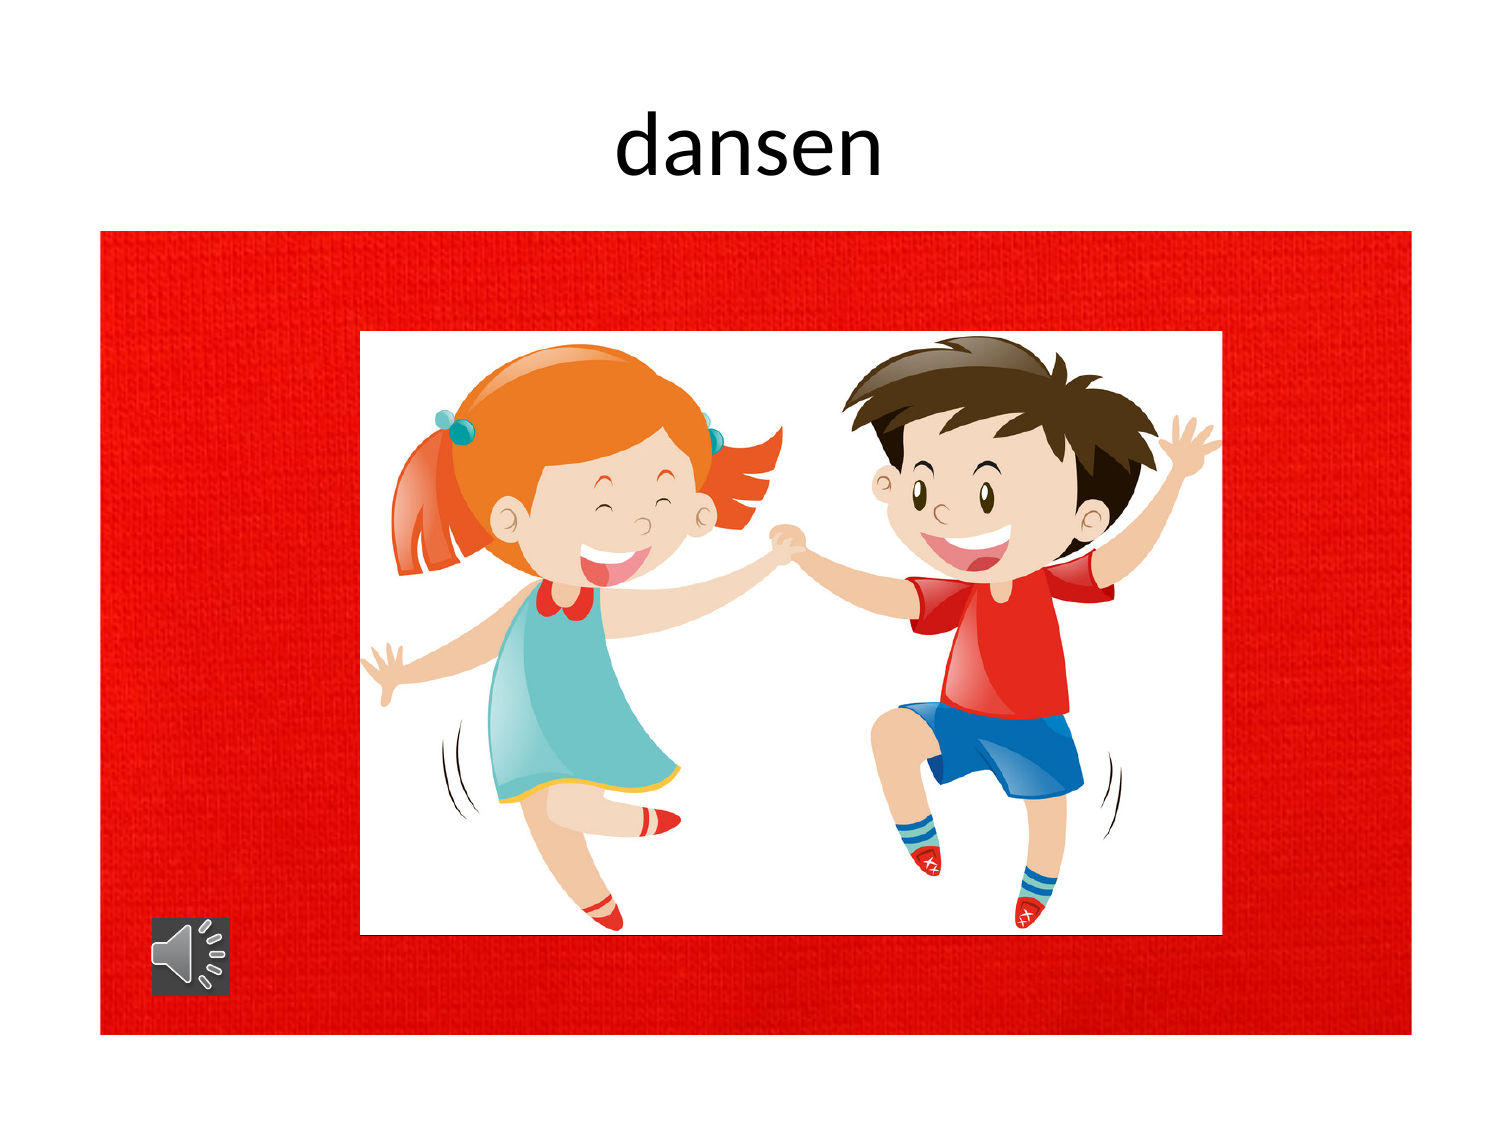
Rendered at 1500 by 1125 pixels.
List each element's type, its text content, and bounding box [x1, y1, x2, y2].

title dansen [75, 45, 1425, 233]
picture [100, 231, 1412, 1036]
